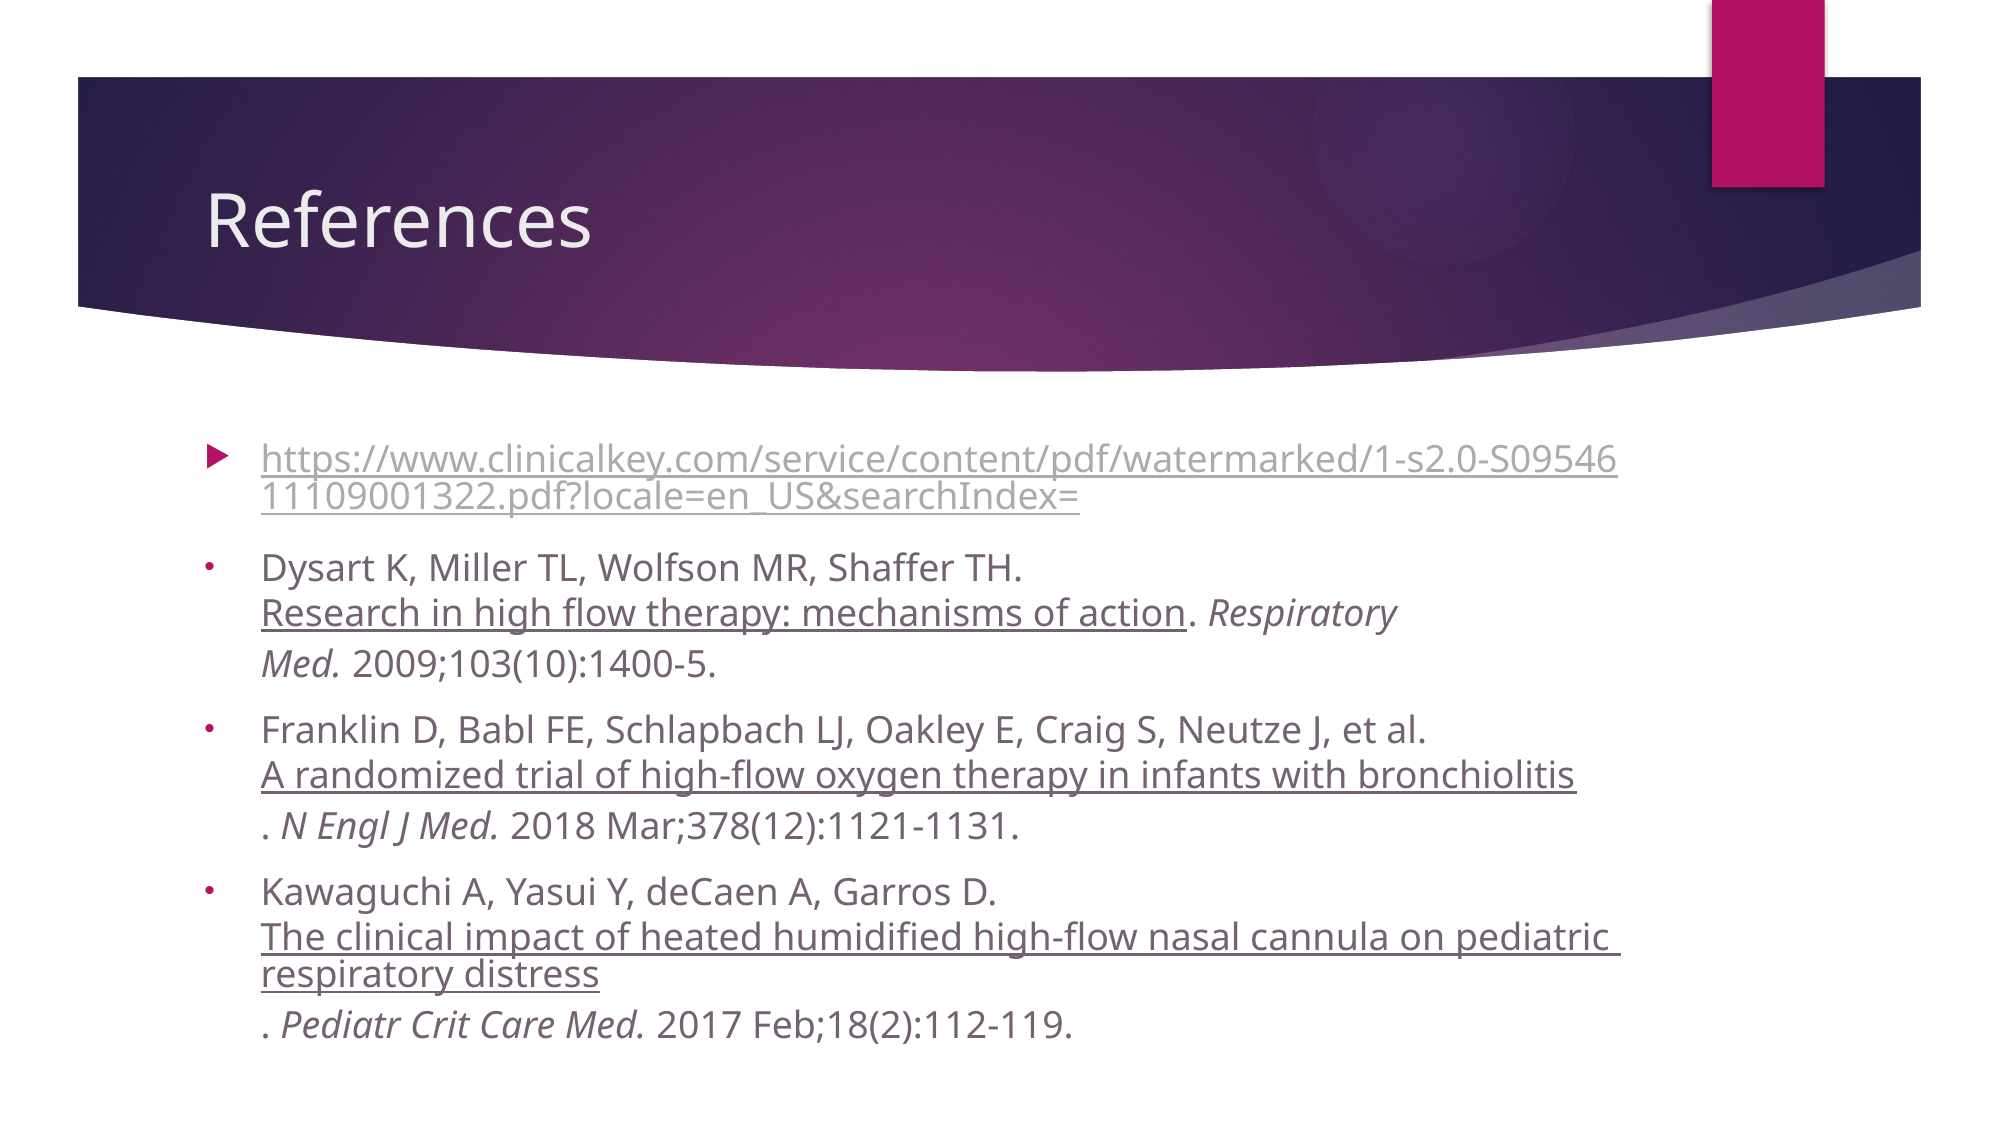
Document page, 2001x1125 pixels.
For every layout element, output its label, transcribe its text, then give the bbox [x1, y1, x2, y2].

list https://www.clinicalkey.com/service/content/pdf/watermarked/1-s2.0-S0954611109001322.pdf?locale=en_US&searchIndex= Dysart K, Miller TL, Wolfson MR, Shaffer TH. Research in high flow therapy: mechanisms of action. Respiratory Med. 2009;103(10):1400-5. Franklin D, Babl FE, Schlapbach LJ, Oakley E, Craig S, Neutze J, et al. A randomized trial of high-flow oxygen therapy in infants with bronchiolitis. N Engl J Med. 2018 Mar;378(12):1121-1131. Kawaguchi A, Yasui Y, deCaen A, Garros D. The clinical impact of heated humidified high-flow nasal cannula on pediatric respiratory distress. Pediatr Crit Care Med. 2017 Feb;18(2):112-119. [189, 427, 1638, 988]
title References [189, 159, 1627, 276]
